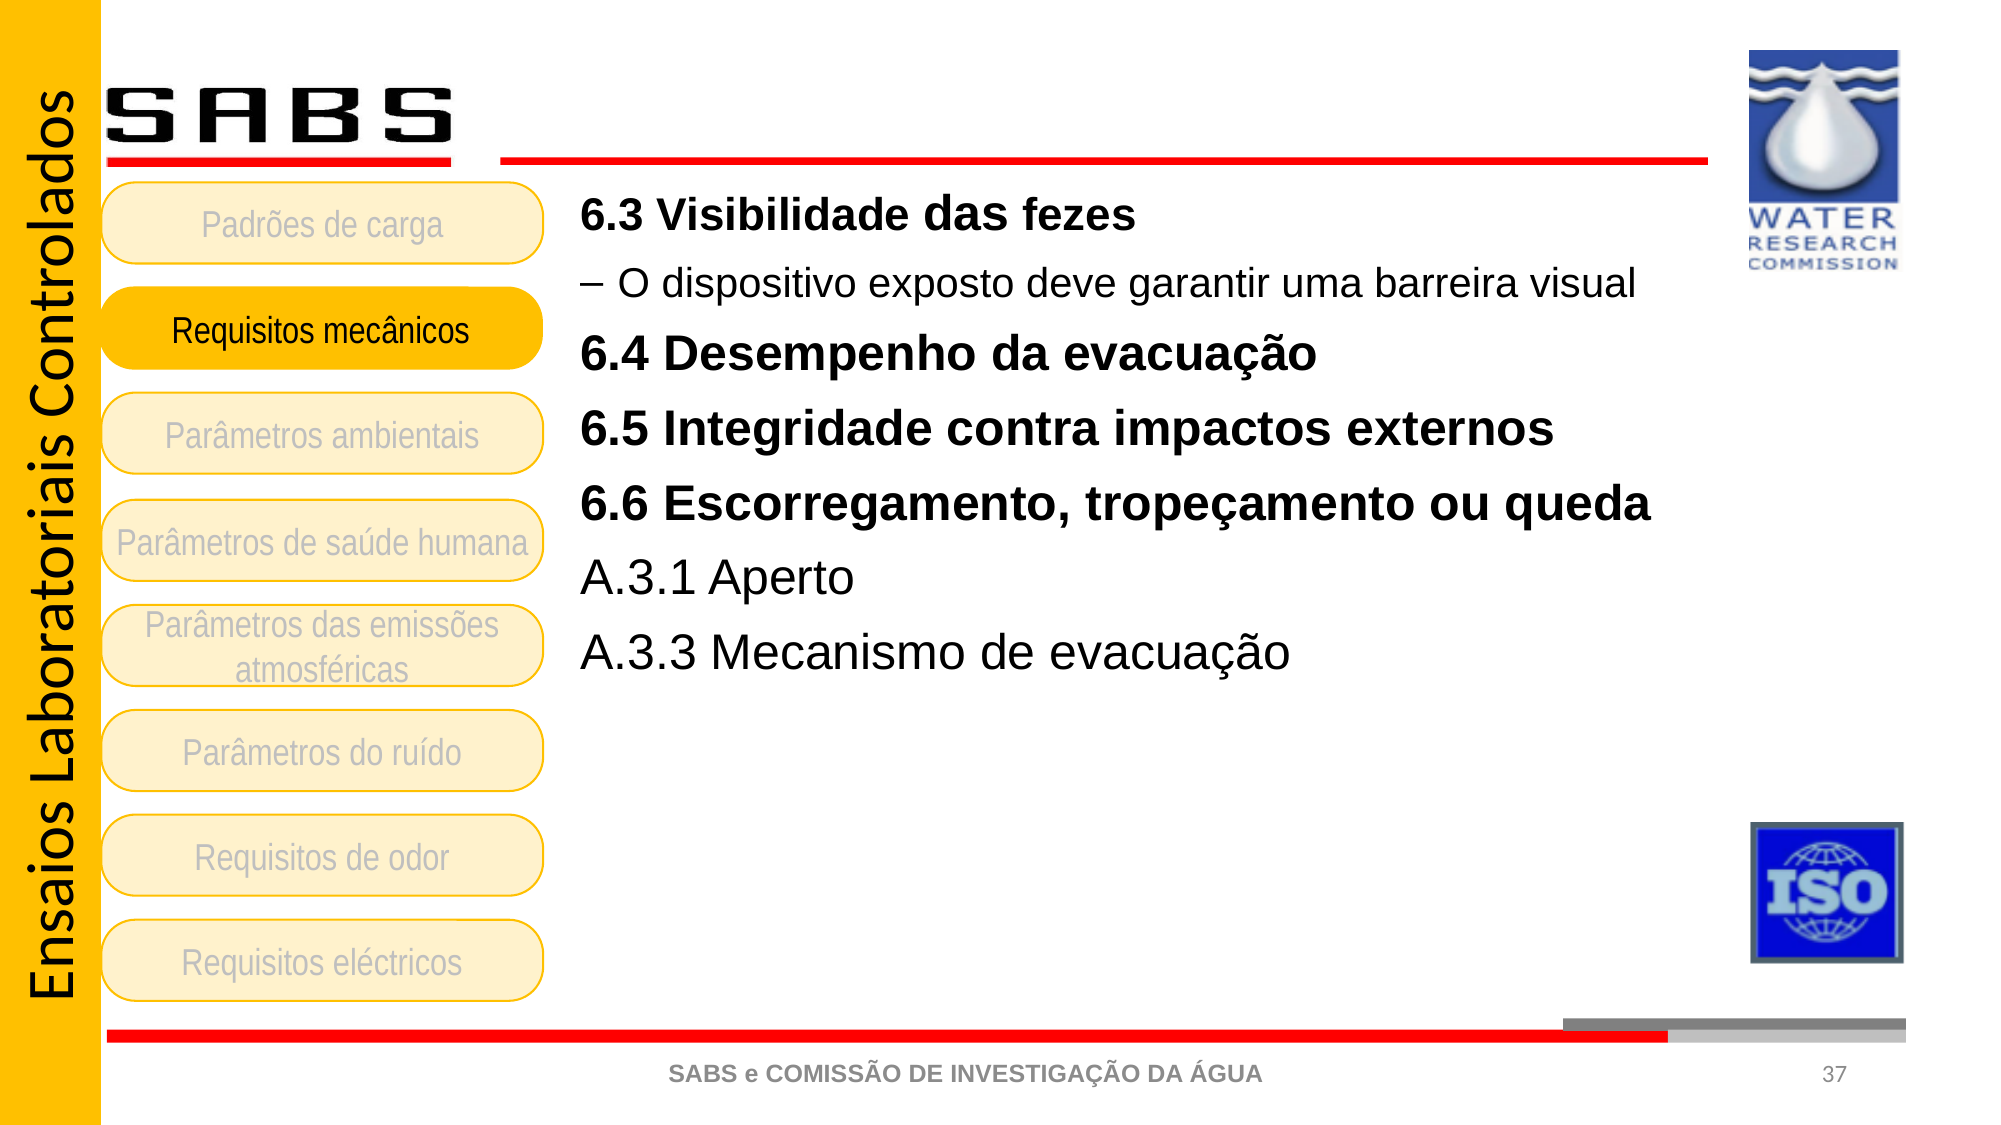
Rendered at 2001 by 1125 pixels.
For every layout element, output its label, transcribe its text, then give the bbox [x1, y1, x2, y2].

picture [1749, 822, 1906, 966]
list 6.3 Visibilidade das fezes O dispositivo exposto deve garantir uma barreira visual 6.4 Desempenho da evacuação 6.5 Integridade contra impactos externos 6.6 Escorregamento, tropeçamento ou queda A.3.1 Aperto A.3.3 Mecanismo de evacuação [565, 179, 1708, 832]
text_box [0, 0, 112, 1125]
picture [112, 84, 459, 167]
picture [1749, 50, 1906, 272]
slide_number 37 [1412, 1042, 1863, 1103]
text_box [99, 182, 544, 1001]
